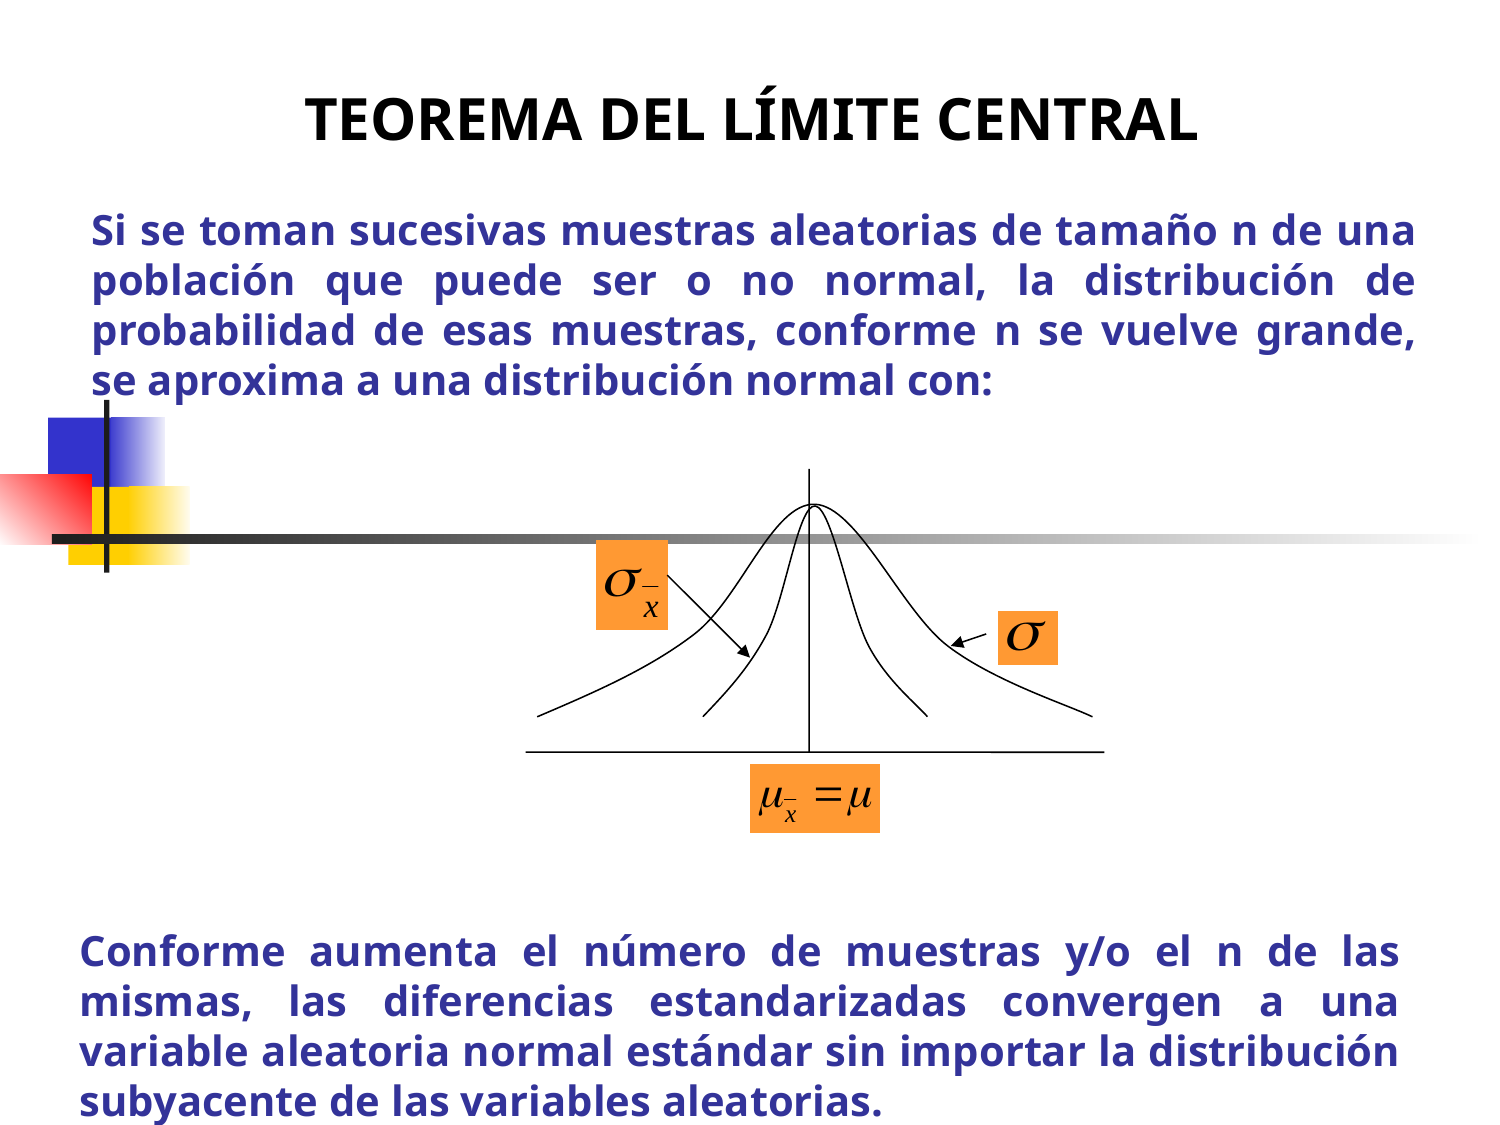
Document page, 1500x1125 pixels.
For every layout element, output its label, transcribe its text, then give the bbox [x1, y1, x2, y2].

text_box TEOREMA DEL LÍMITE CENTRAL [289, 74, 1282, 160]
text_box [525, 468, 1105, 833]
text_box Si se toman sucesivas muestras aleatorias de tamaño n de una población que puede ser o no normal, la distribución de probabilidad de esas muestras, conforme n se vuelve grande, se aproxima a una distribución normal con: [76, 196, 1433, 941]
text_box Conforme aumenta el número de muestras y/o el n de las mismas, las diferencias estandarizadas convergen a una variable aleatoria normal estándar sin importar la distribución subyacente de las variables aleatorias. [64, 916, 1416, 1125]
